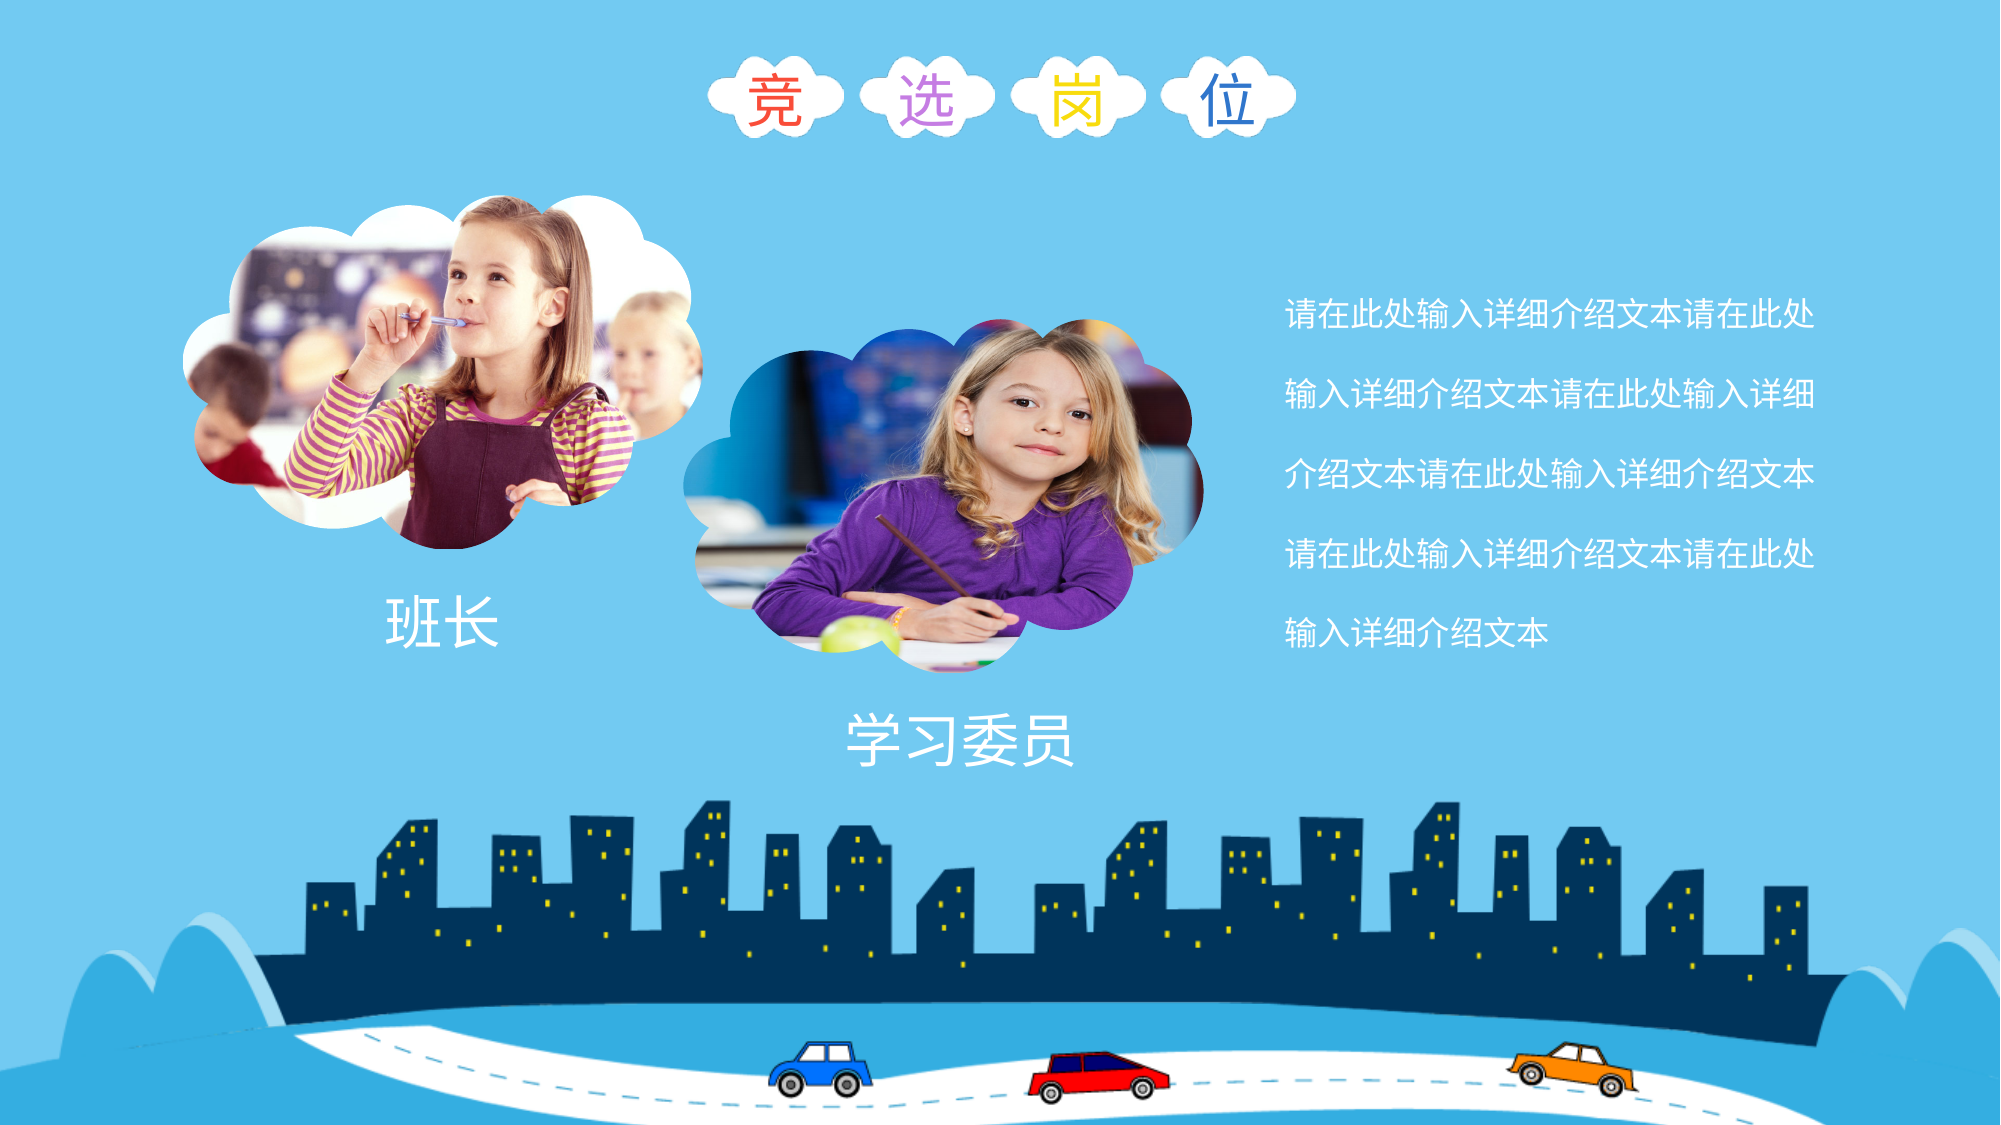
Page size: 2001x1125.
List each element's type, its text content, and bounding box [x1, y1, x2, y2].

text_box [858, 56, 995, 143]
text_box [682, 318, 1205, 675]
text_box 请在此处输入详细介绍文本请在此处输入详细介绍文本请在此处输入详细介绍文本请在此处输入详细介绍文本请在此处输入详细介绍文本请在此处输入详细介绍文本 [1269, 245, 1860, 660]
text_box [1159, 56, 1296, 143]
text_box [1009, 56, 1146, 143]
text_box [707, 56, 844, 143]
picture [0, 800, 2000, 1125]
text_box 班长 [239, 579, 647, 664]
text_box 学习委员 [757, 696, 1165, 782]
text_box [181, 194, 704, 551]
